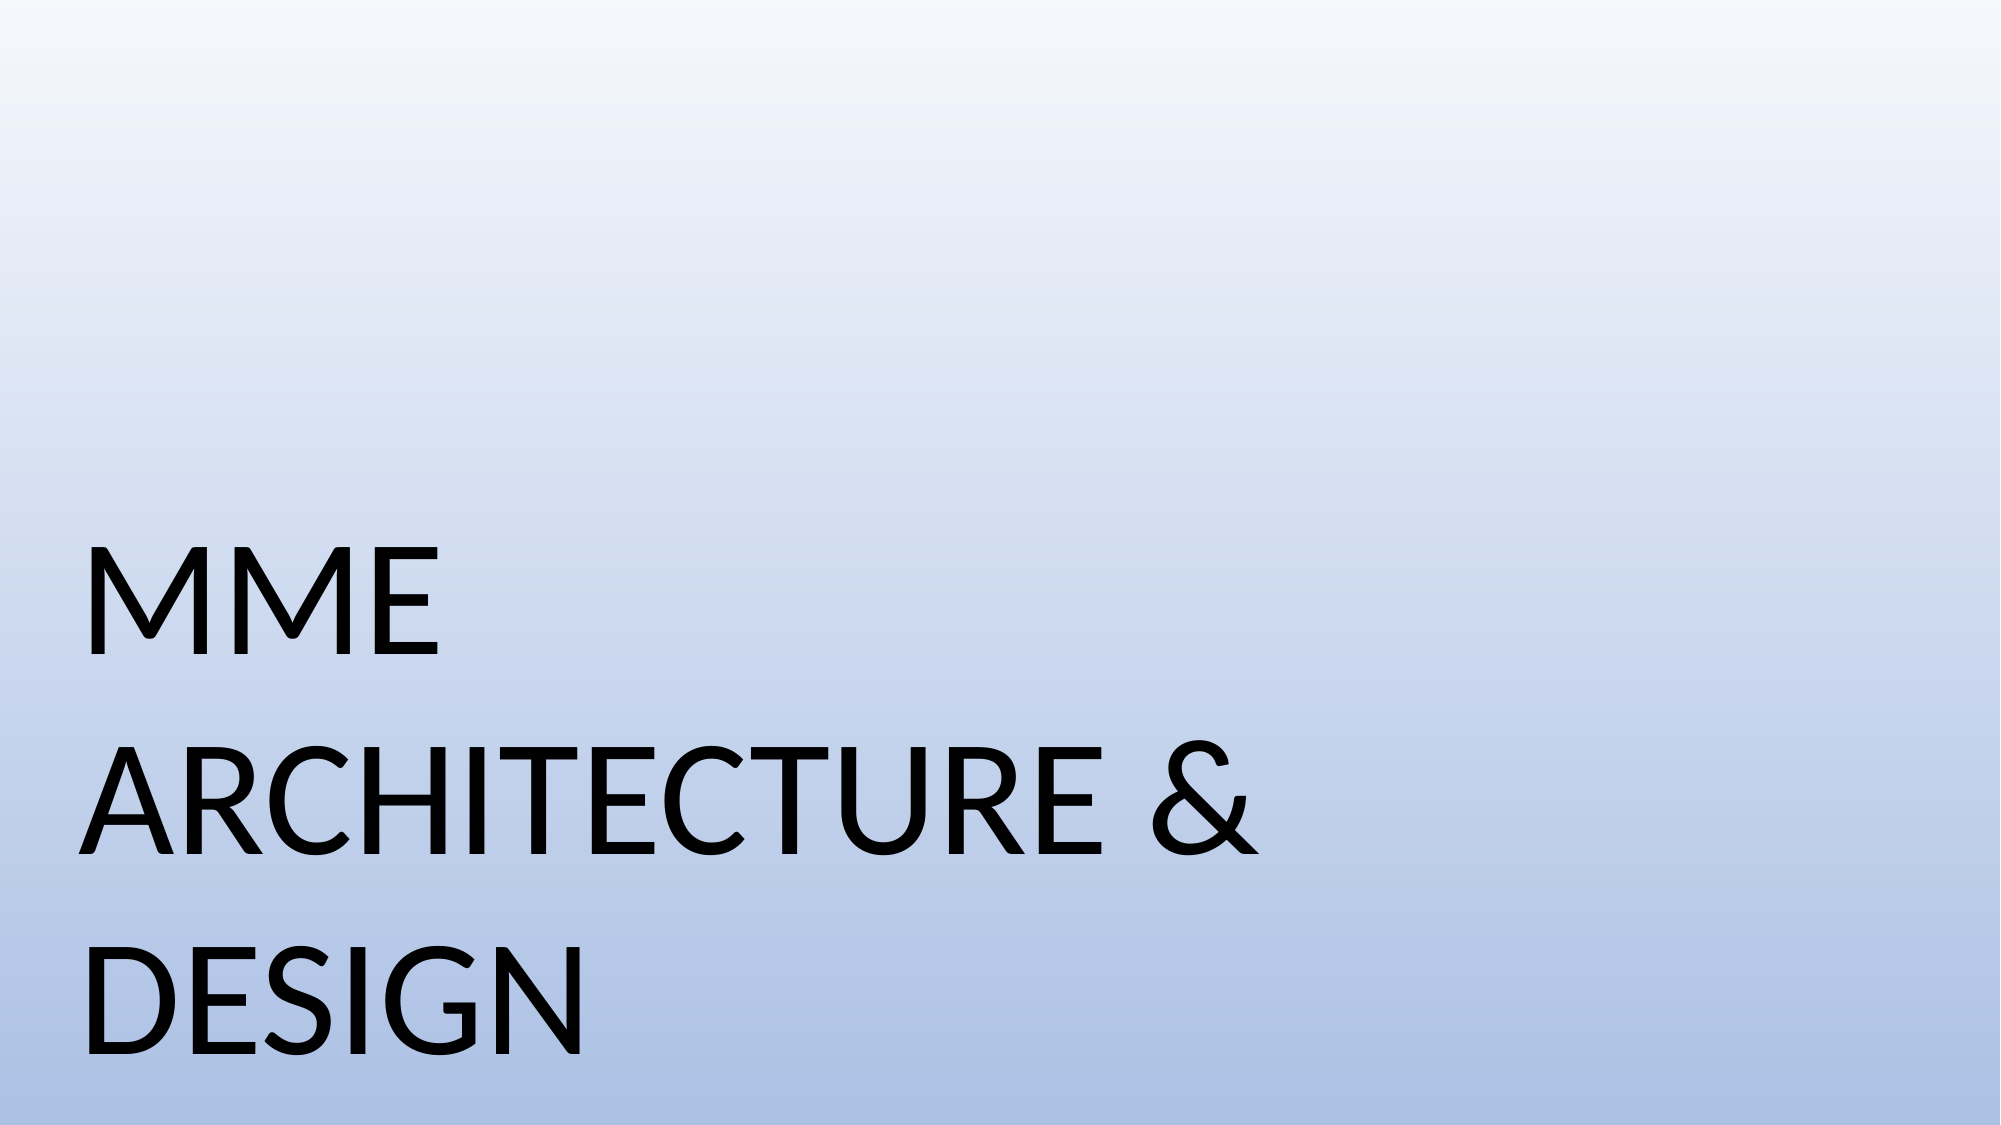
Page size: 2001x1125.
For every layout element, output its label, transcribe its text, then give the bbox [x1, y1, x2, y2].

text_box MME ARCHITECTURE & DESIGN [64, 480, 1458, 1096]
